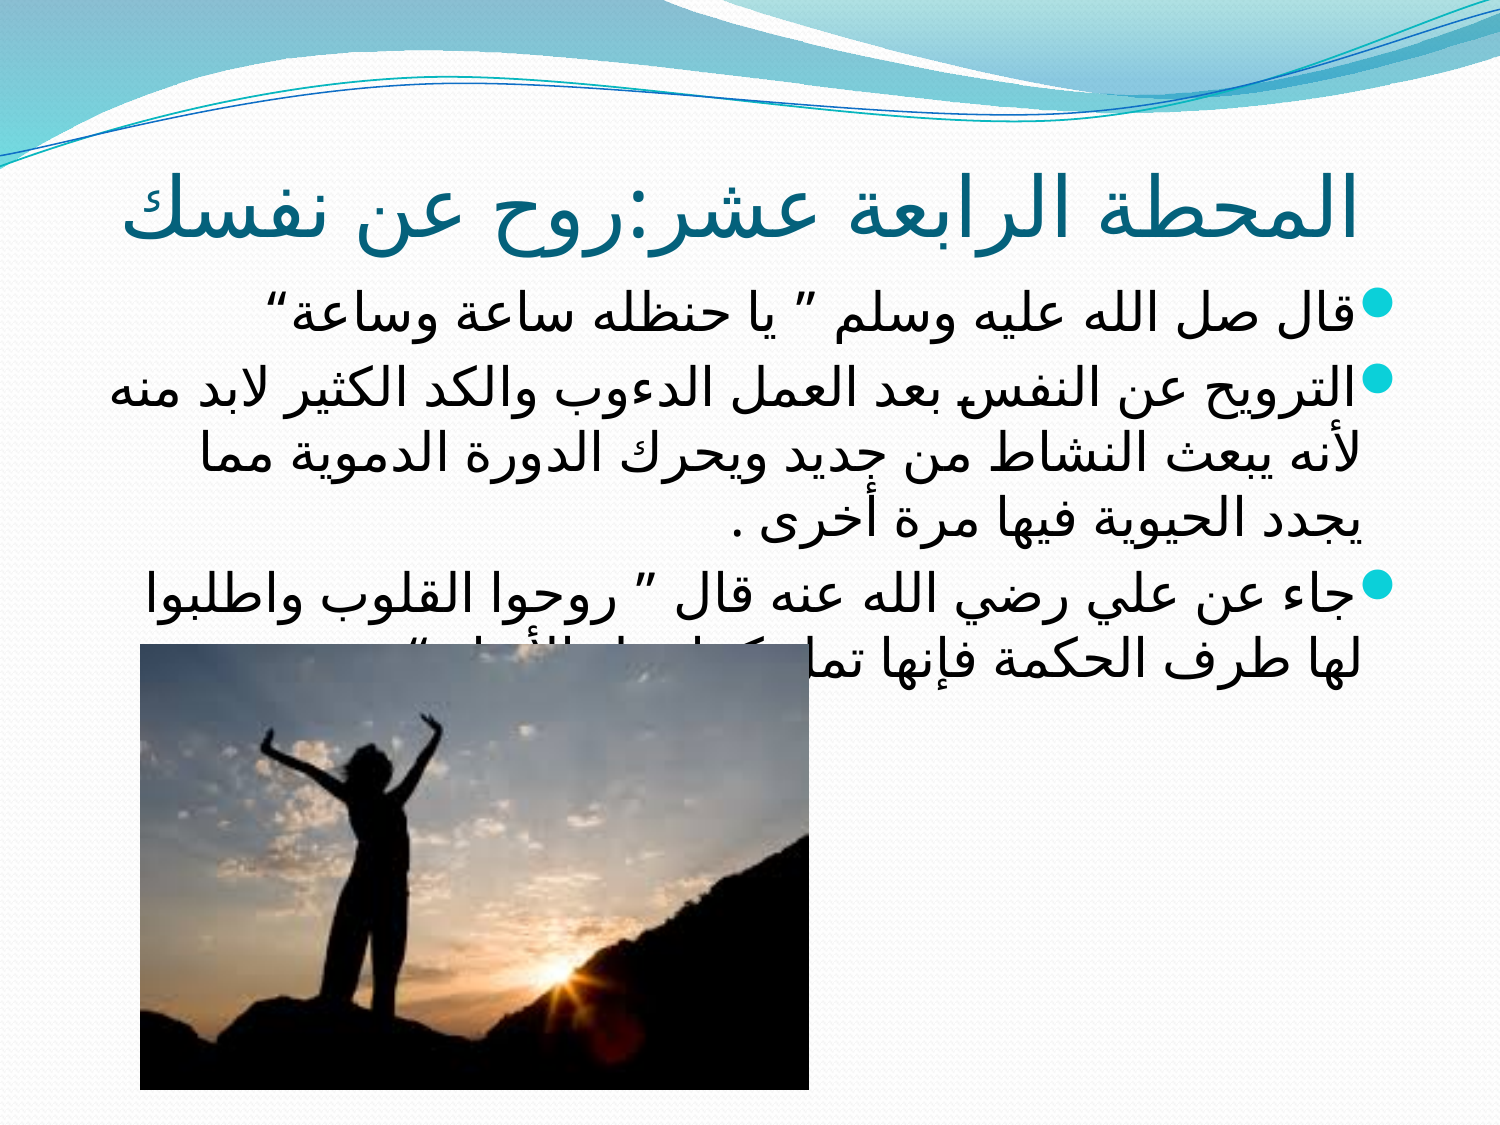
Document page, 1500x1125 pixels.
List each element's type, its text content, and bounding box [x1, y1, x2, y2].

picture [140, 644, 809, 1091]
list قال صل الله عليه وسلم ” يا حنظله ساعة وساعة“ الترويح عن النفس بعد العمل الدءوب والكد الكثير لابد منه لأنه يبعث النشاط من جديد ويحرك الدورة الدموية مما يجدد الحيوية فيها مرة أخرى . جاء عن علي رضي الله عنه قال ” روحوا القلوب واطلبوا لها طرف الحكمة فإنها تمل كما تمل الأبدان“ [82, 269, 1425, 957]
title المحطة الرابعة عشر:روح عن نفسك [70, 82, 1413, 255]
